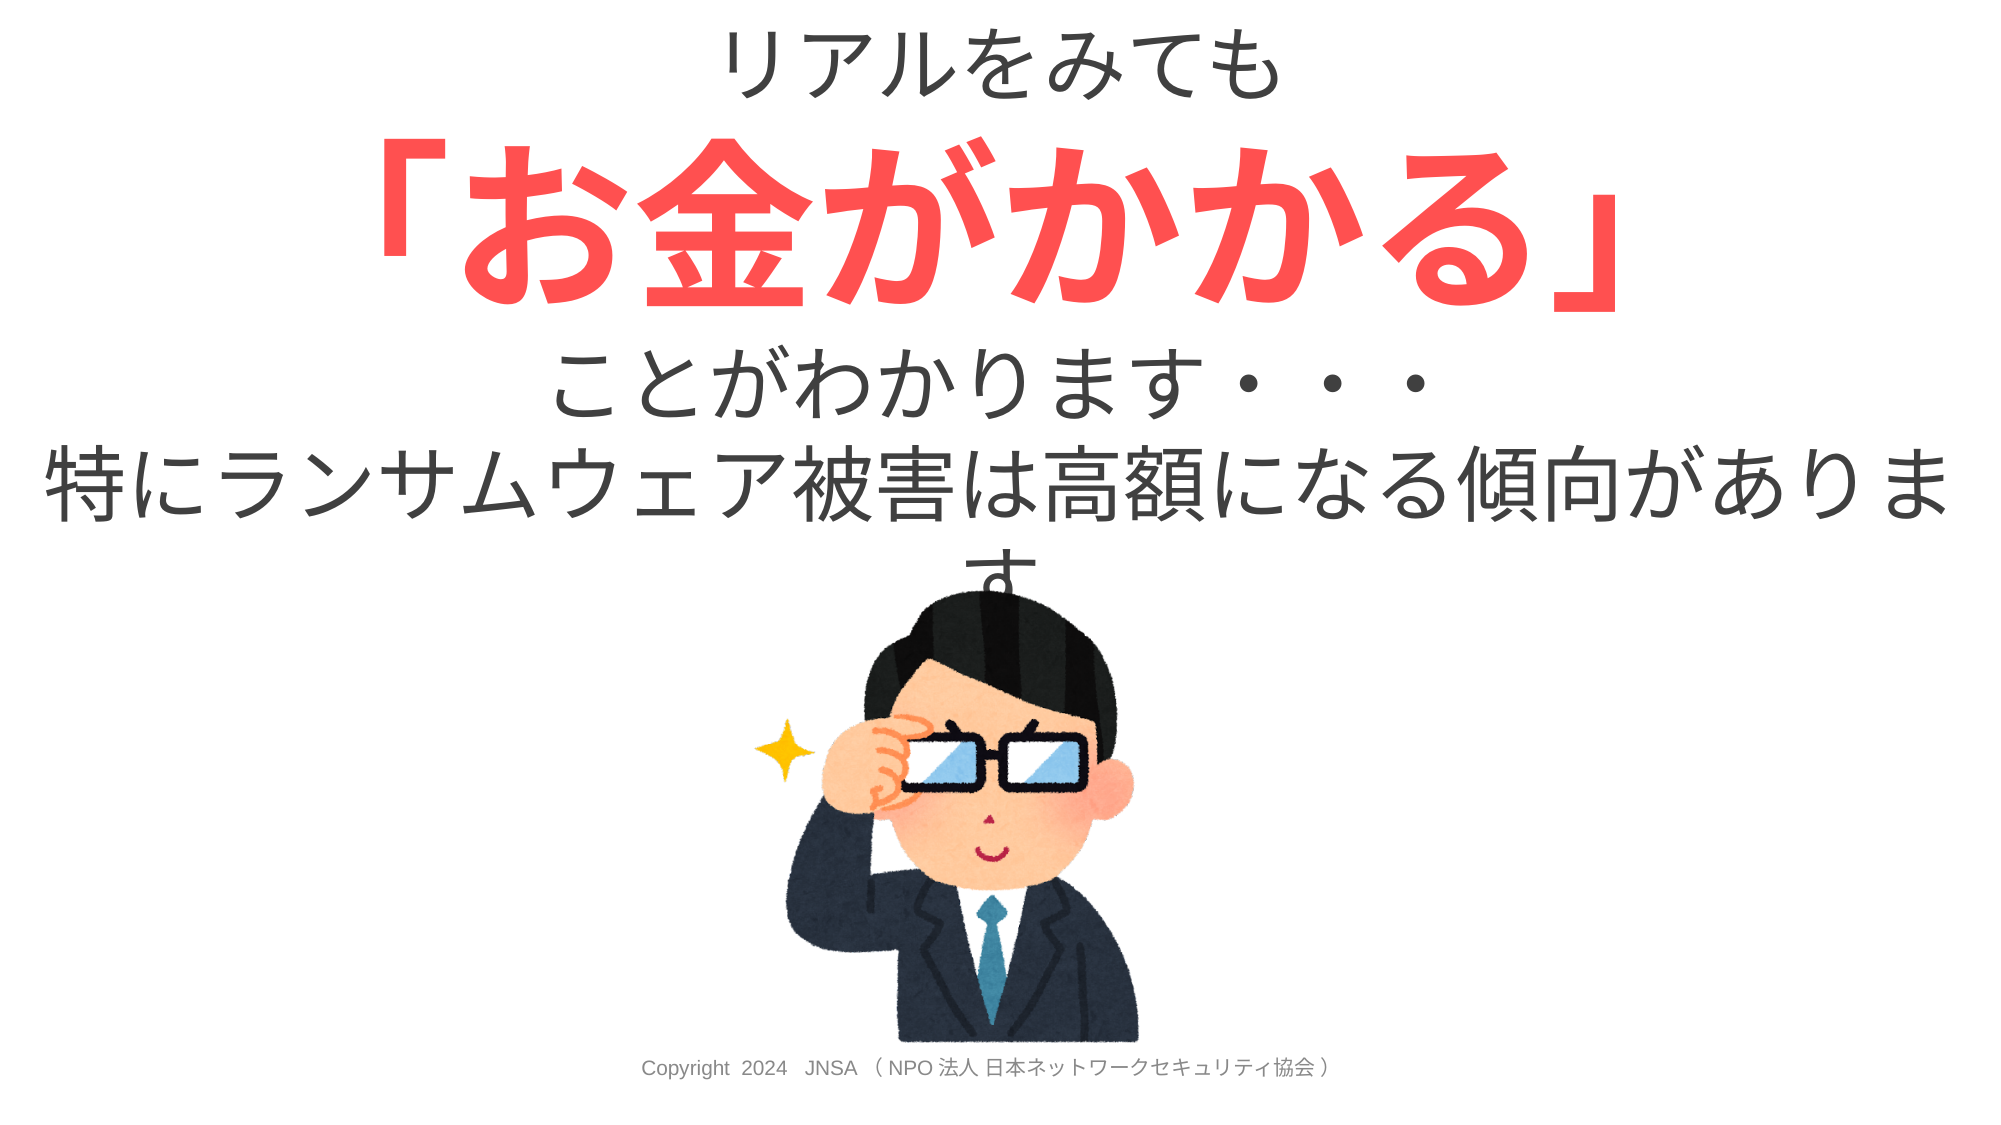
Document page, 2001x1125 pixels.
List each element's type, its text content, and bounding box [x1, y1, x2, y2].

text_box リアルをみても 「お金がかかる」 ことがわかります・・・ 特にランサムウェア被害は高額になる傾向があります [0, 8, 2000, 635]
text_box Copyright 2024 JNSA（NPO法人 日本ネットワークセキュリティ協会 ​‌）​ [50, 1036, 1932, 1099]
picture [736, 570, 1157, 1060]
